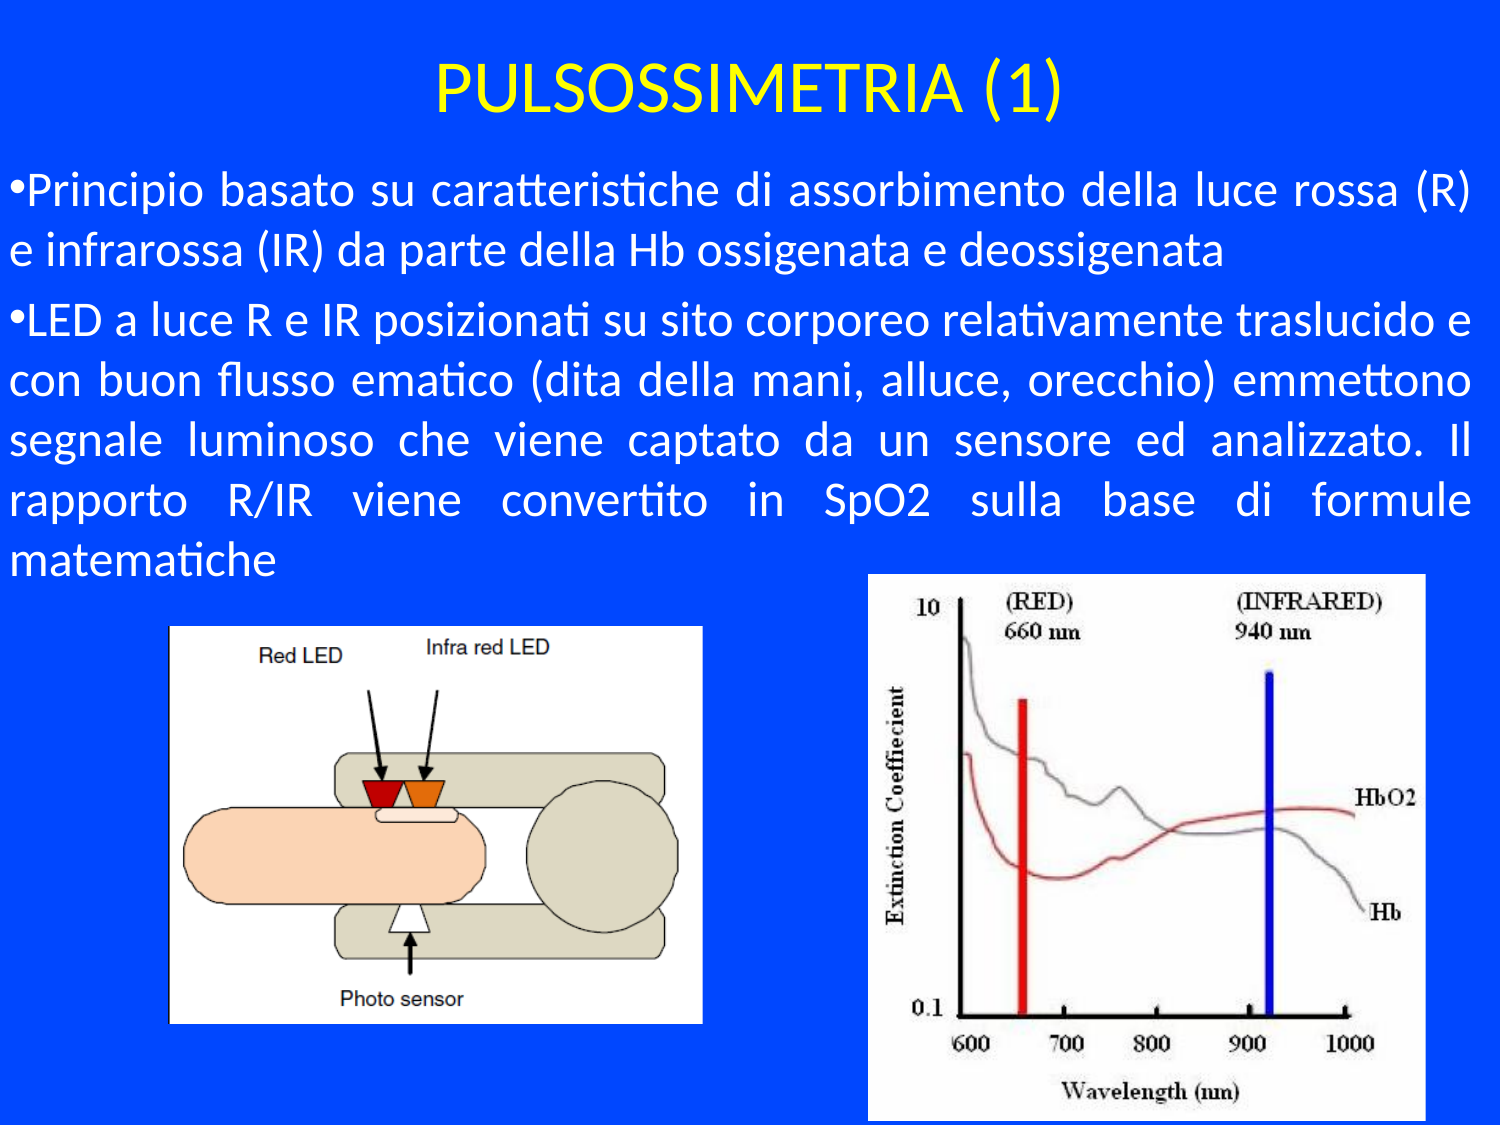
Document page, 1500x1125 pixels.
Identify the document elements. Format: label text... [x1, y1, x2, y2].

title PULSOSSIMETRIA (1) [0, 0, 1500, 166]
picture [867, 573, 1426, 1121]
picture [167, 626, 703, 1024]
subtitle Principio basato su caratteristiche di assorbimento della luce rossa (R) e infrarossa (IR) da parte della Hb ossigenata e deossigenata LED a luce R e IR posizionati su sito corporeo relativamente traslucido e con buon flusso ematico (dita della mani, alluce, orecchio) emmettono segnale luminoso che viene captato da un sensore ed analizzato. Il rapporto R/IR viene convertito in SpO2 sulla base di formule matematiche [0, 149, 1489, 610]
